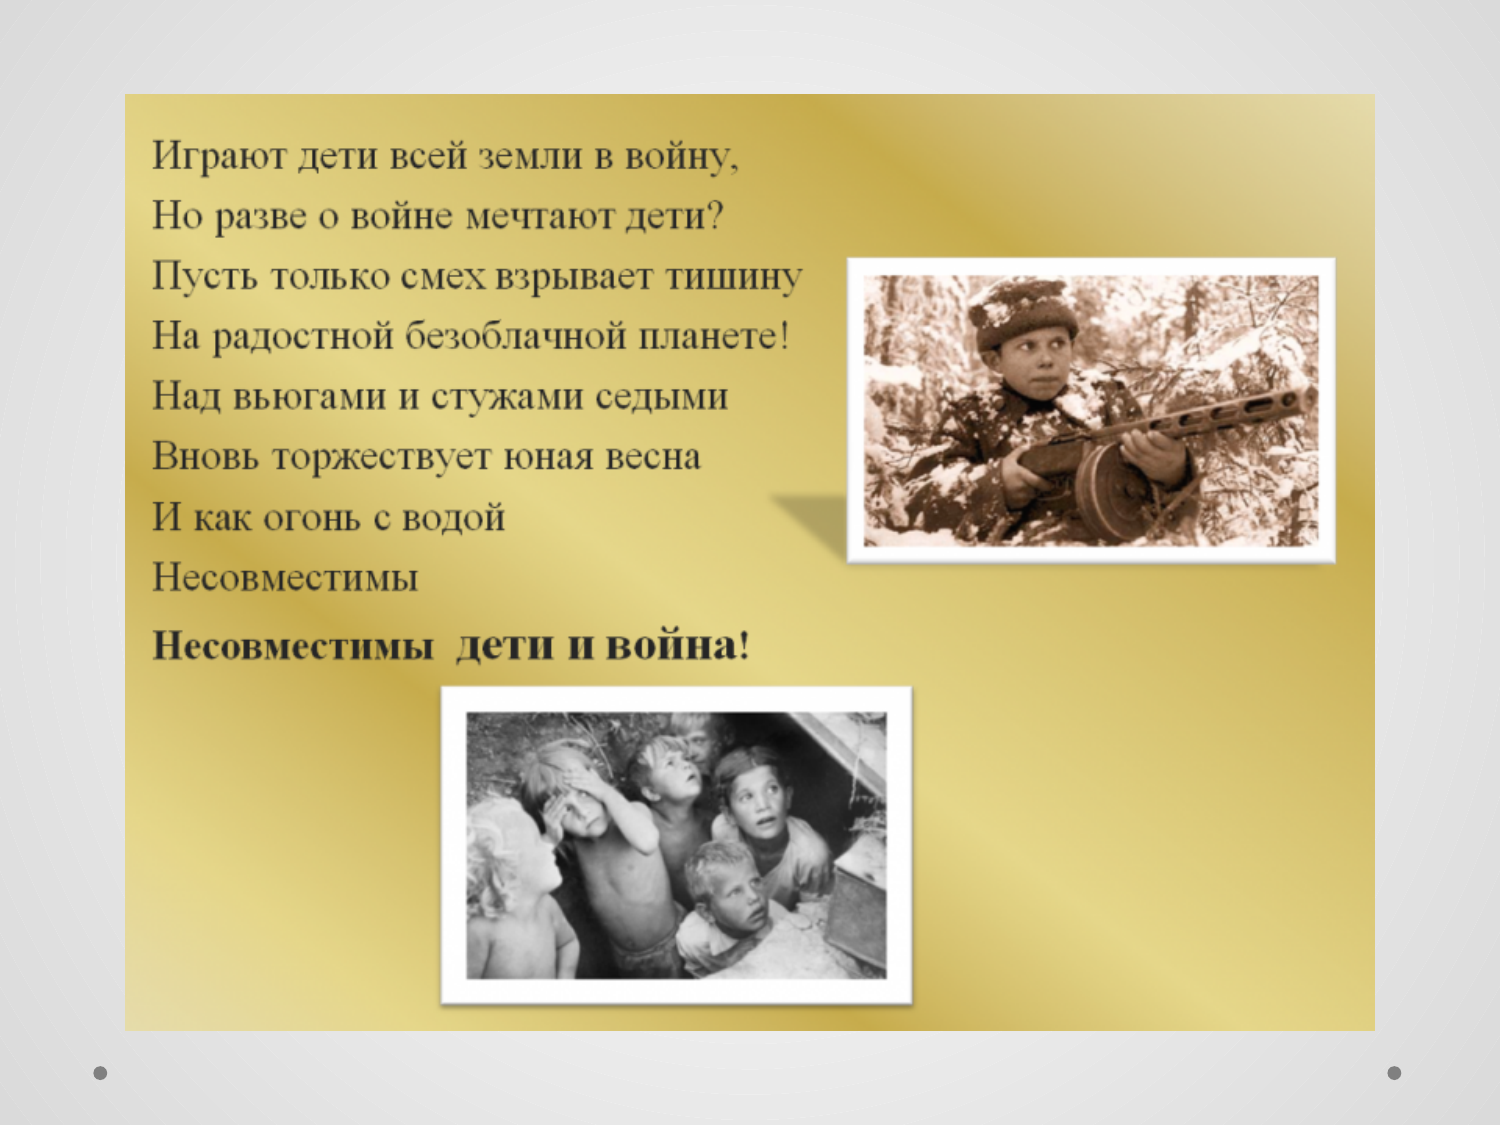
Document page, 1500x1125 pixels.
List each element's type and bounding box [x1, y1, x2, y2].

picture [124, 94, 1376, 1031]
